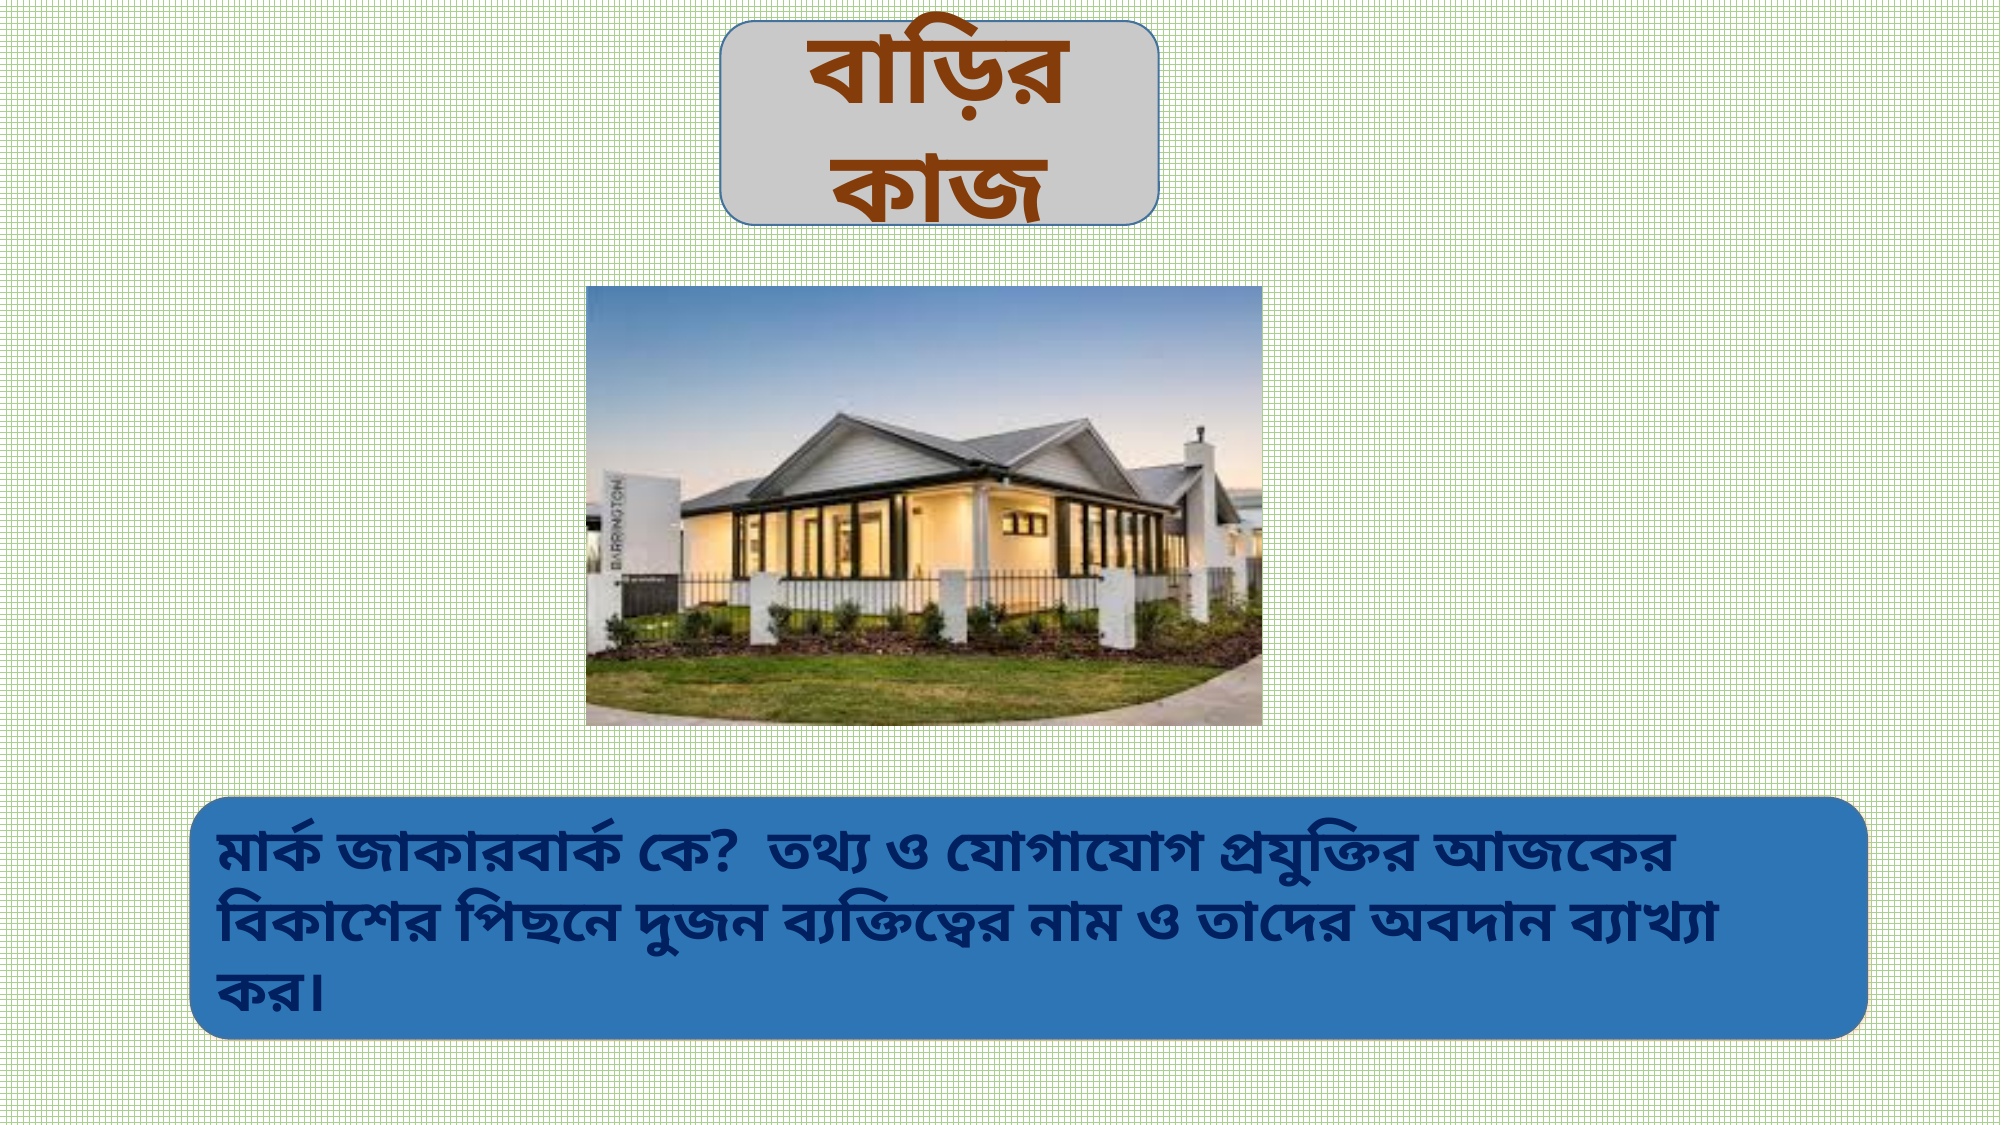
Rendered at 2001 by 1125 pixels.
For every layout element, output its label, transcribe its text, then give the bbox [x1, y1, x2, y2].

text_box বাড়ির কাজ [719, 20, 1160, 226]
text_box মার্ক জাকারবার্ক কে? তথ্য ও যোগাযোগ প্রযুক্তির আজকের বিকাশের পিছনে দুজন ব্যক্তিত্বের নাম ও তাদের অবদান ব্যাখ্যা কর। [189, 796, 1869, 1040]
picture [586, 286, 1262, 726]
